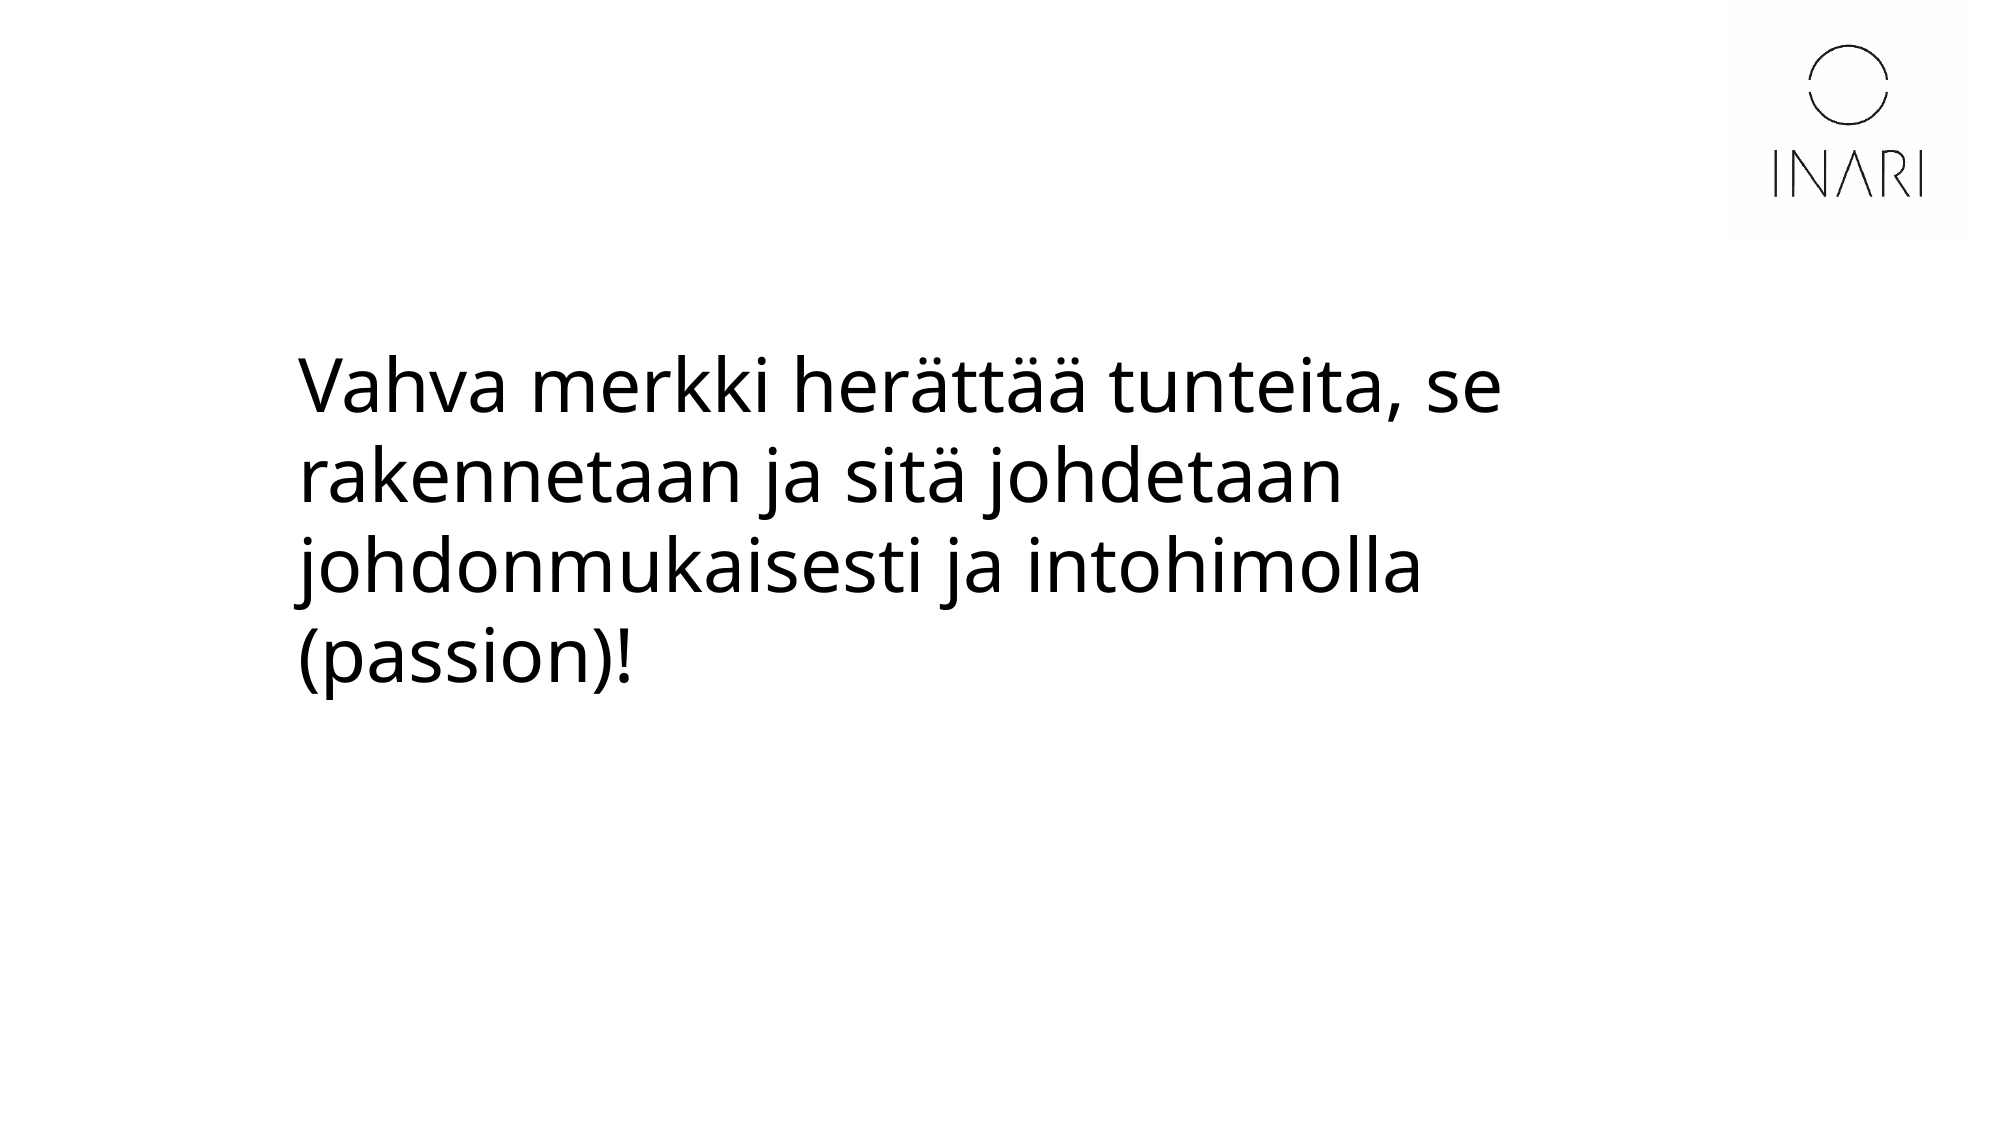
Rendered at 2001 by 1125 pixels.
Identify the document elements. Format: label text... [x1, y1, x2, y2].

text_box Vahva merkki herättää tunteita, se rakennetaan ja sitä johdetaan johdonmukaisesti ja intohimolla (passion)! [283, 330, 1700, 835]
picture [1727, 0, 1969, 242]
